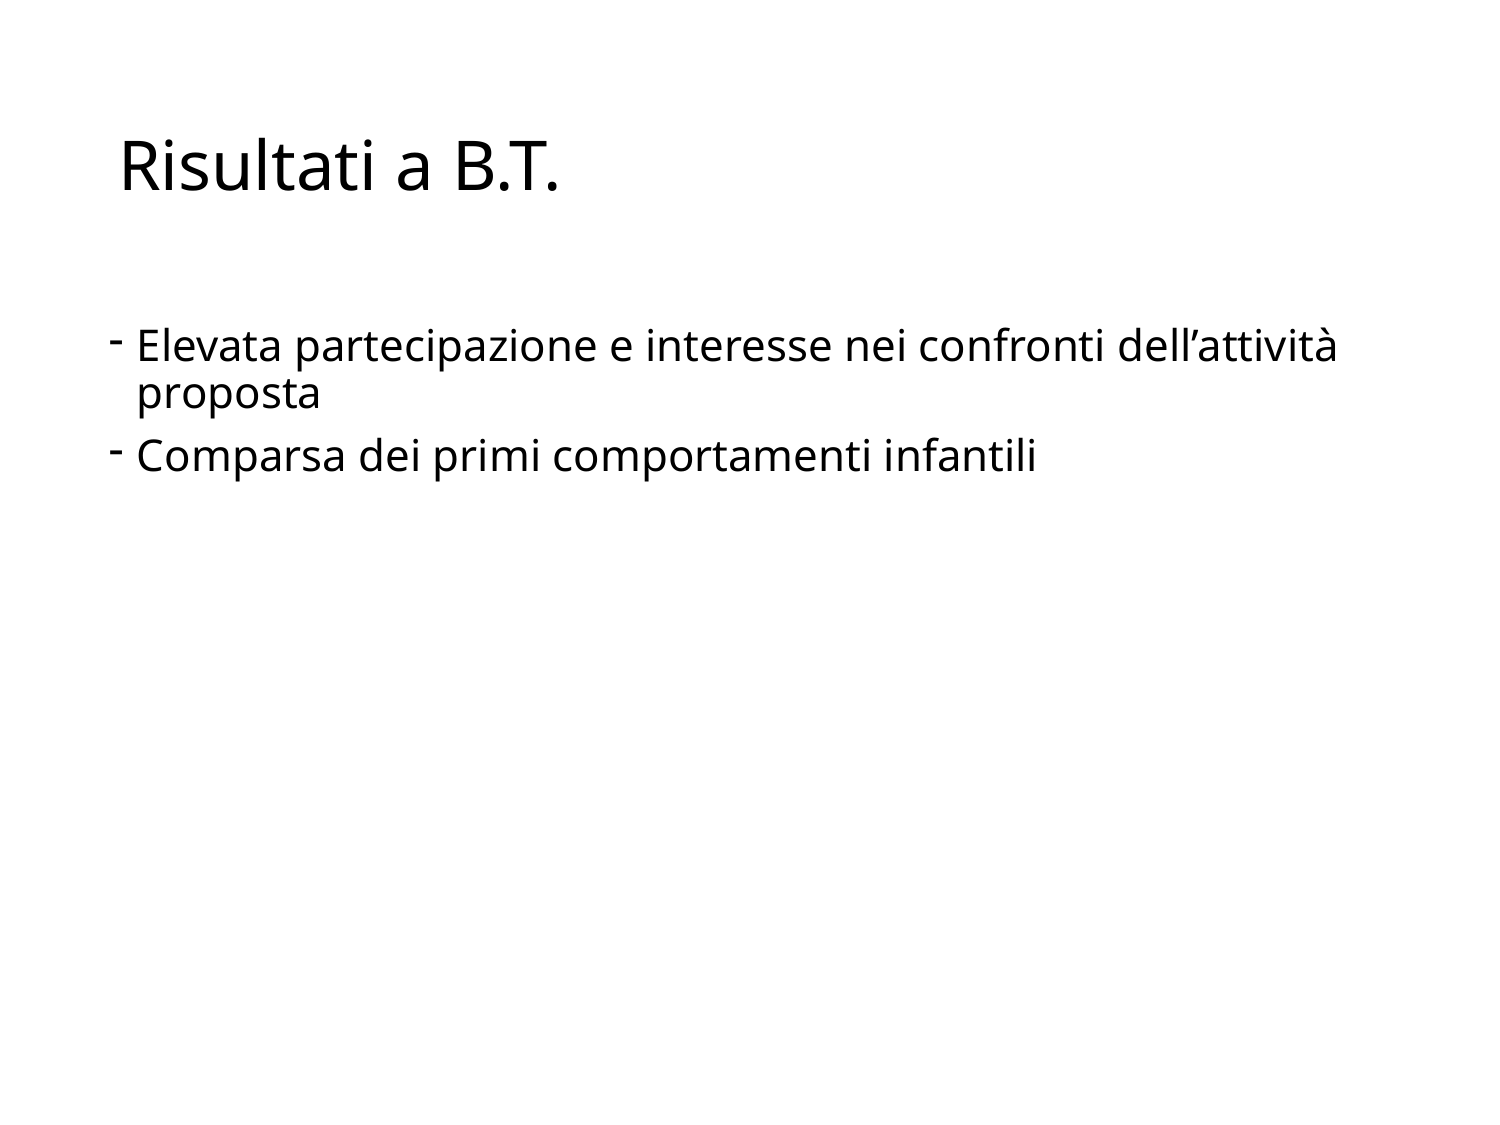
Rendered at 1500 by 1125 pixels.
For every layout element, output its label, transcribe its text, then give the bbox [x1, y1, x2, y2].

list Elevata partecipazione e interesse nei confronti dell’attività proposta Comparsa dei primi comportamenti infantili [93, 316, 1369, 992]
title Risultati a B.T. [103, 59, 1397, 278]
